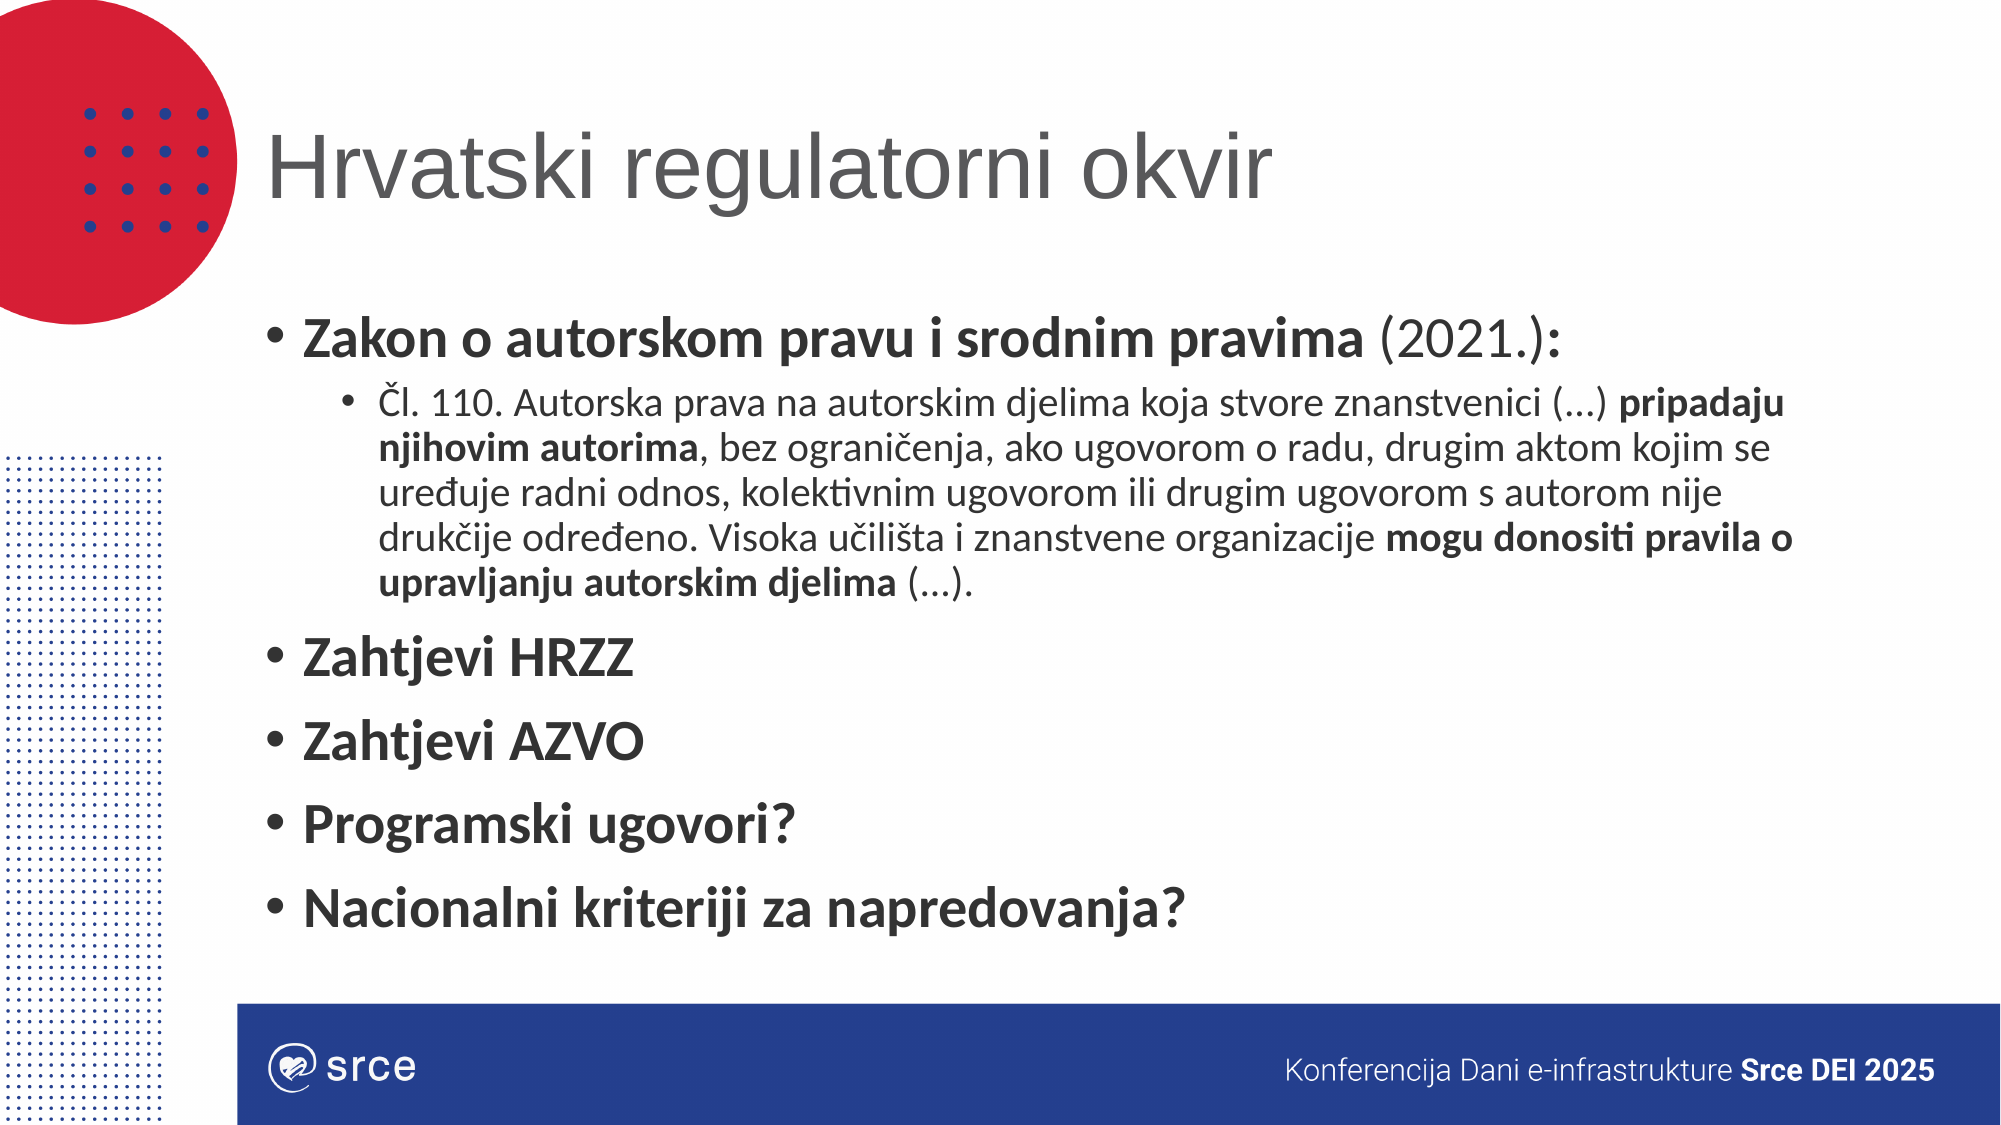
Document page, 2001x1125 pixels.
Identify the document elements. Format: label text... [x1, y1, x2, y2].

title Hrvatski regulatorni okvir [250, 59, 1863, 278]
list Zakon o autorskom pravu i srodnim pravima (2021.): Čl. 110. Autorska prava na autorskim djelima koja stvore znanstvenici (...) pripadaju njihovim autorima, bez ograničenja, ako ugovorom o radu, drugim aktom kojim se uređuje radni odnos, kolektivnim ugovorom ili drugim ugovorom s autorom nije drukčije određeno. Visoka učilišta i znanstvene organizacije mogu donositi pravila o upravljanju autorskim djelima (...). Zahtjevi HRZZ Zahtjevi AZVO Programski ugovori? Nacionalni kriteriji za napredovanja? [250, 299, 1863, 1014]
picture [0, 0, 2001, 1125]
